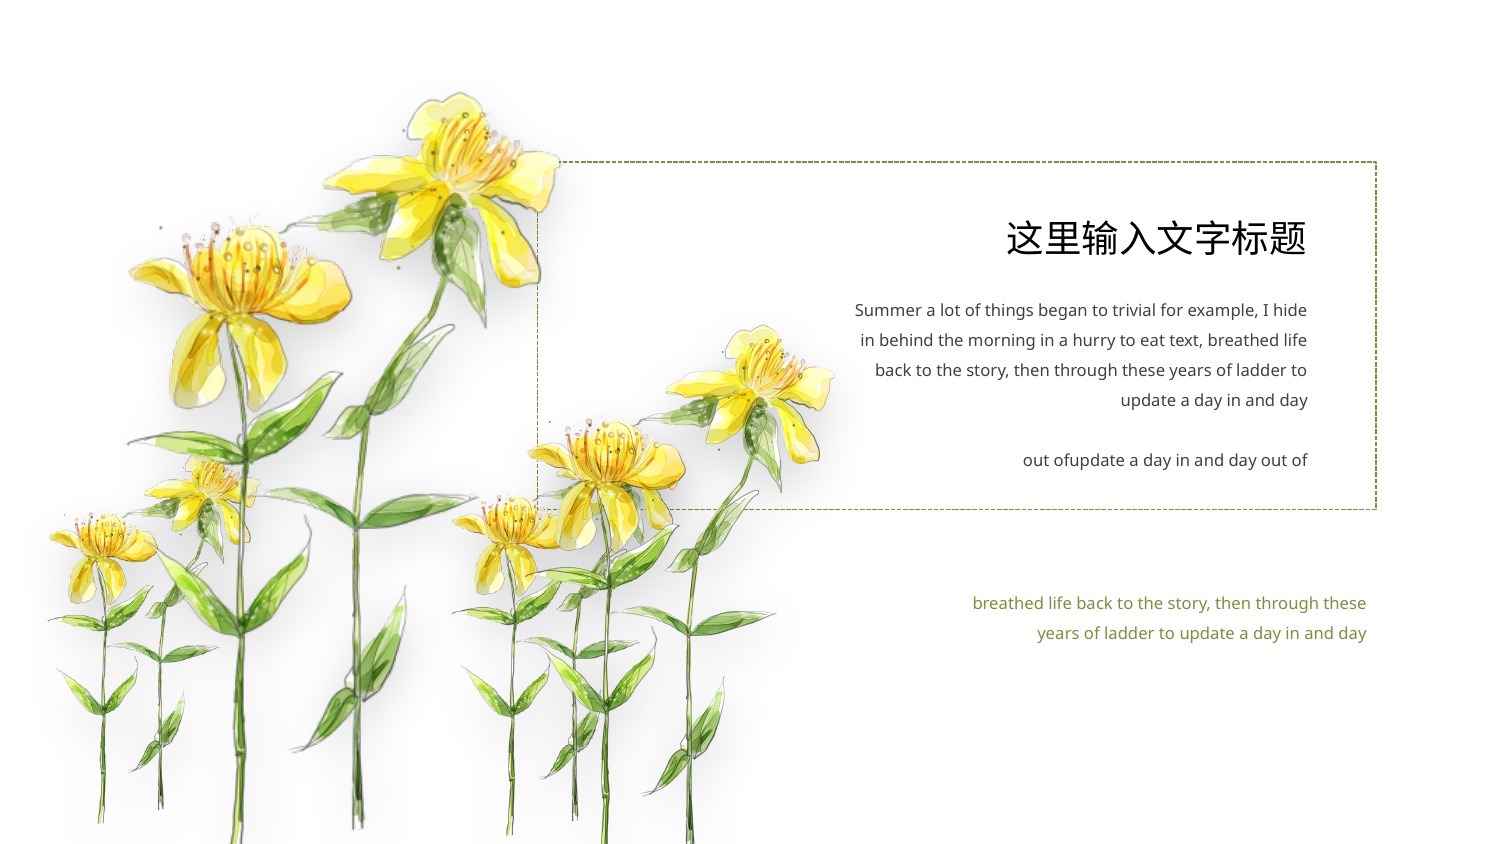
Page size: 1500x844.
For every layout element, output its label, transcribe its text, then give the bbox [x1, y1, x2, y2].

text_box [597, 160, 1378, 512]
picture [39, 70, 846, 844]
text_box 这里输入文字标题 [992, 207, 1376, 268]
text_box Summer a lot of things began to trivial for example, I hide in behind the morning in a hurry to eat text, breathed life back to the story, then through these years of ladder to update a day in and day out ofupdate a day in and day out of [832, 282, 1323, 507]
text_box breathed life back to the story, then through these years of ladder to update a day in and day [938, 575, 1382, 650]
